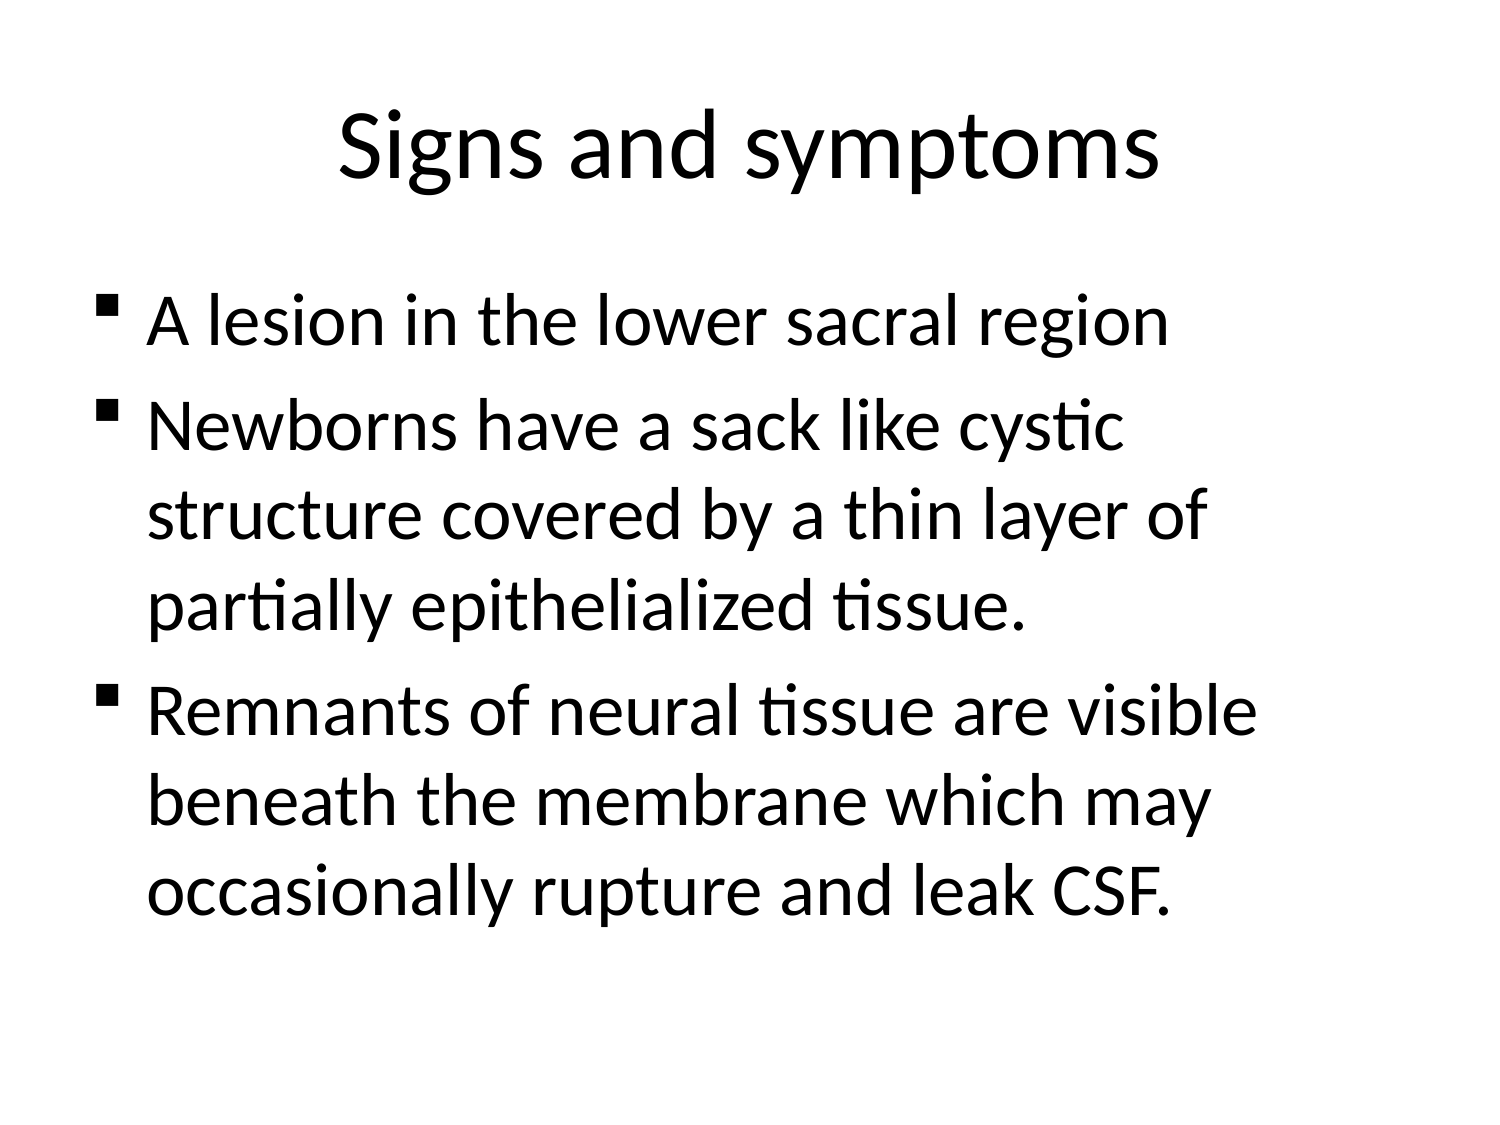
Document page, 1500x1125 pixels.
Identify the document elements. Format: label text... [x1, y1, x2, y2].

title Signs and symptoms [75, 45, 1425, 233]
list A lesion in the lower sacral region Newborns have a sack like cystic structure covered by a thin layer of partially epithelialized tissue. Remnants of neural tissue are visible beneath the membrane which may occasionally rupture and leak CSF. [75, 262, 1425, 1005]
